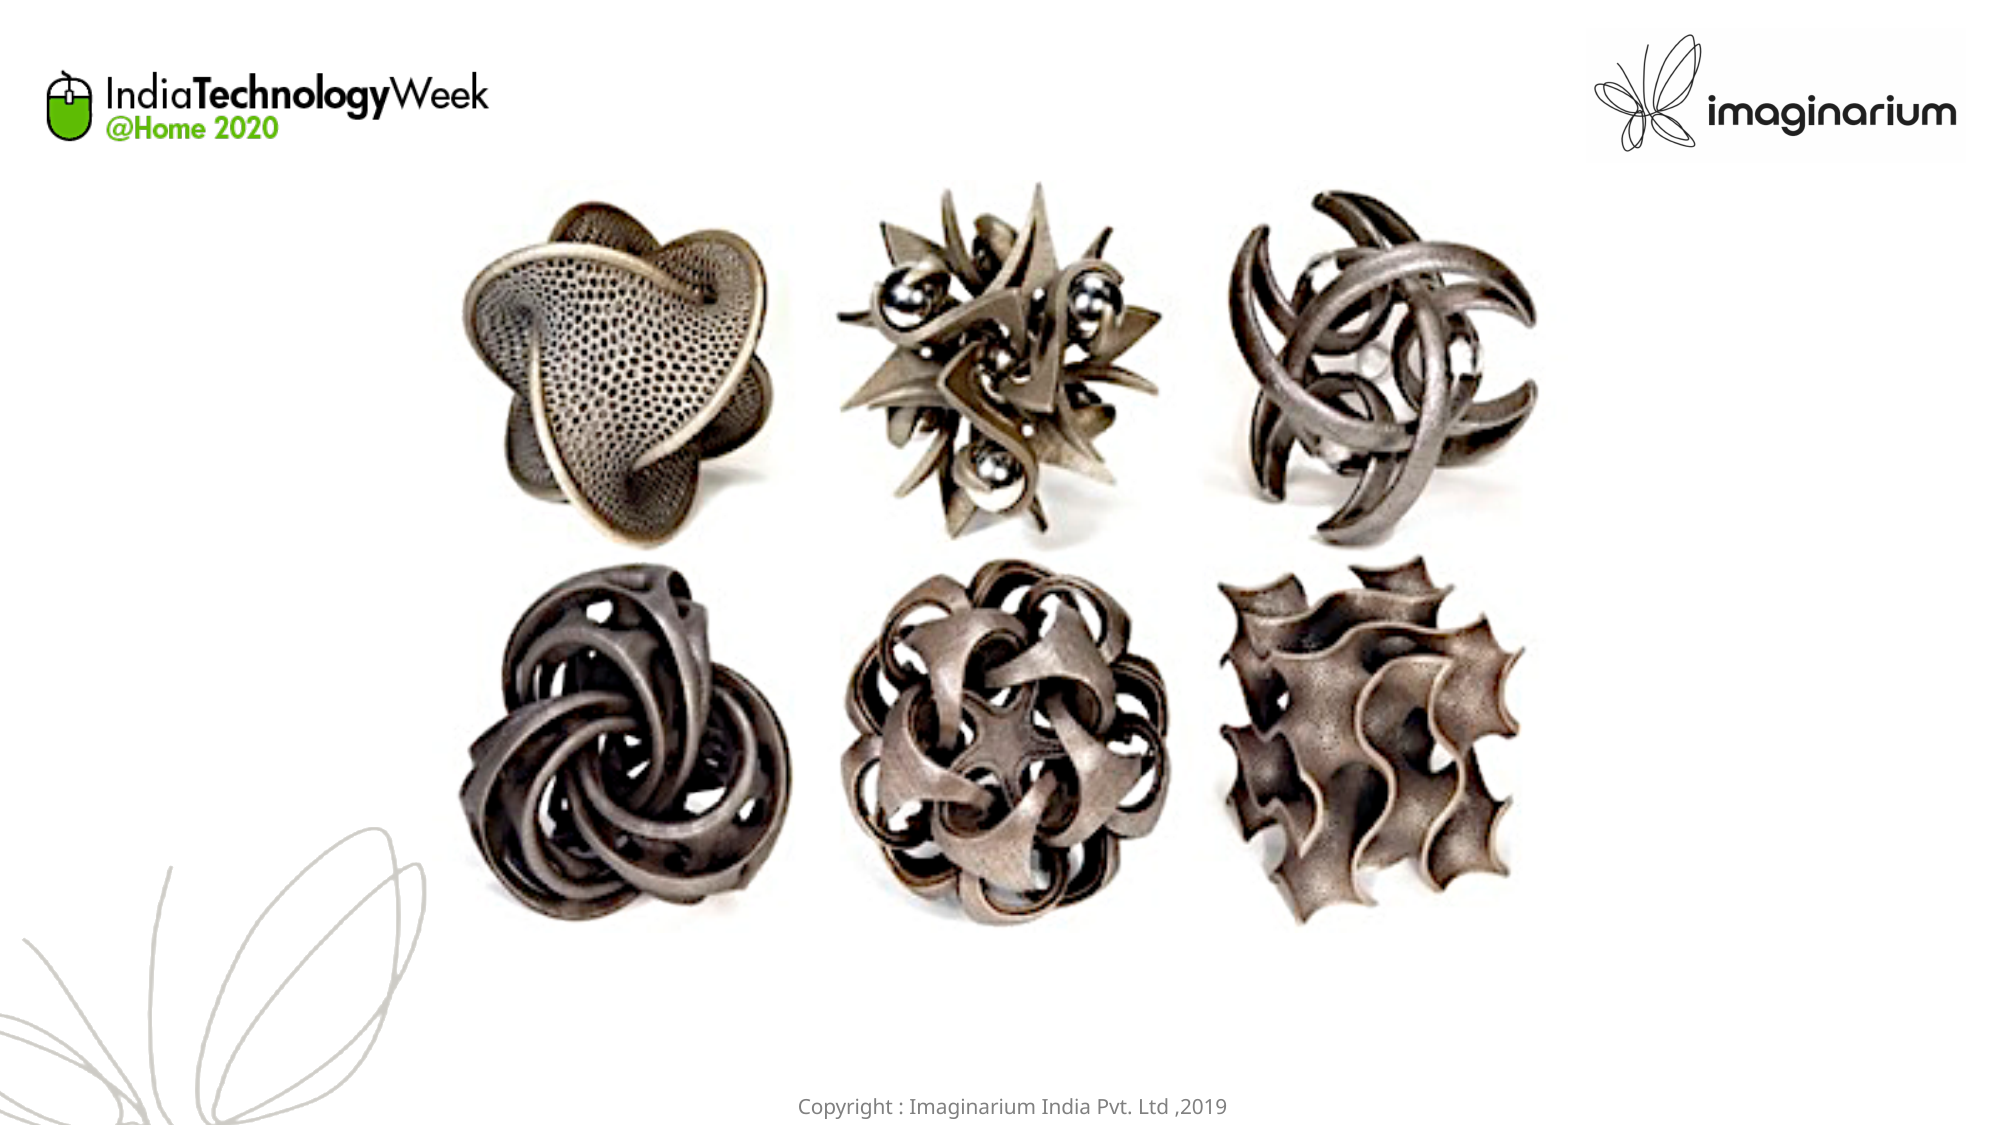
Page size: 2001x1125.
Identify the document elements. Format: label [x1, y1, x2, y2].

picture [37, 62, 500, 150]
picture [1586, 28, 1966, 163]
picture [431, 180, 1568, 933]
